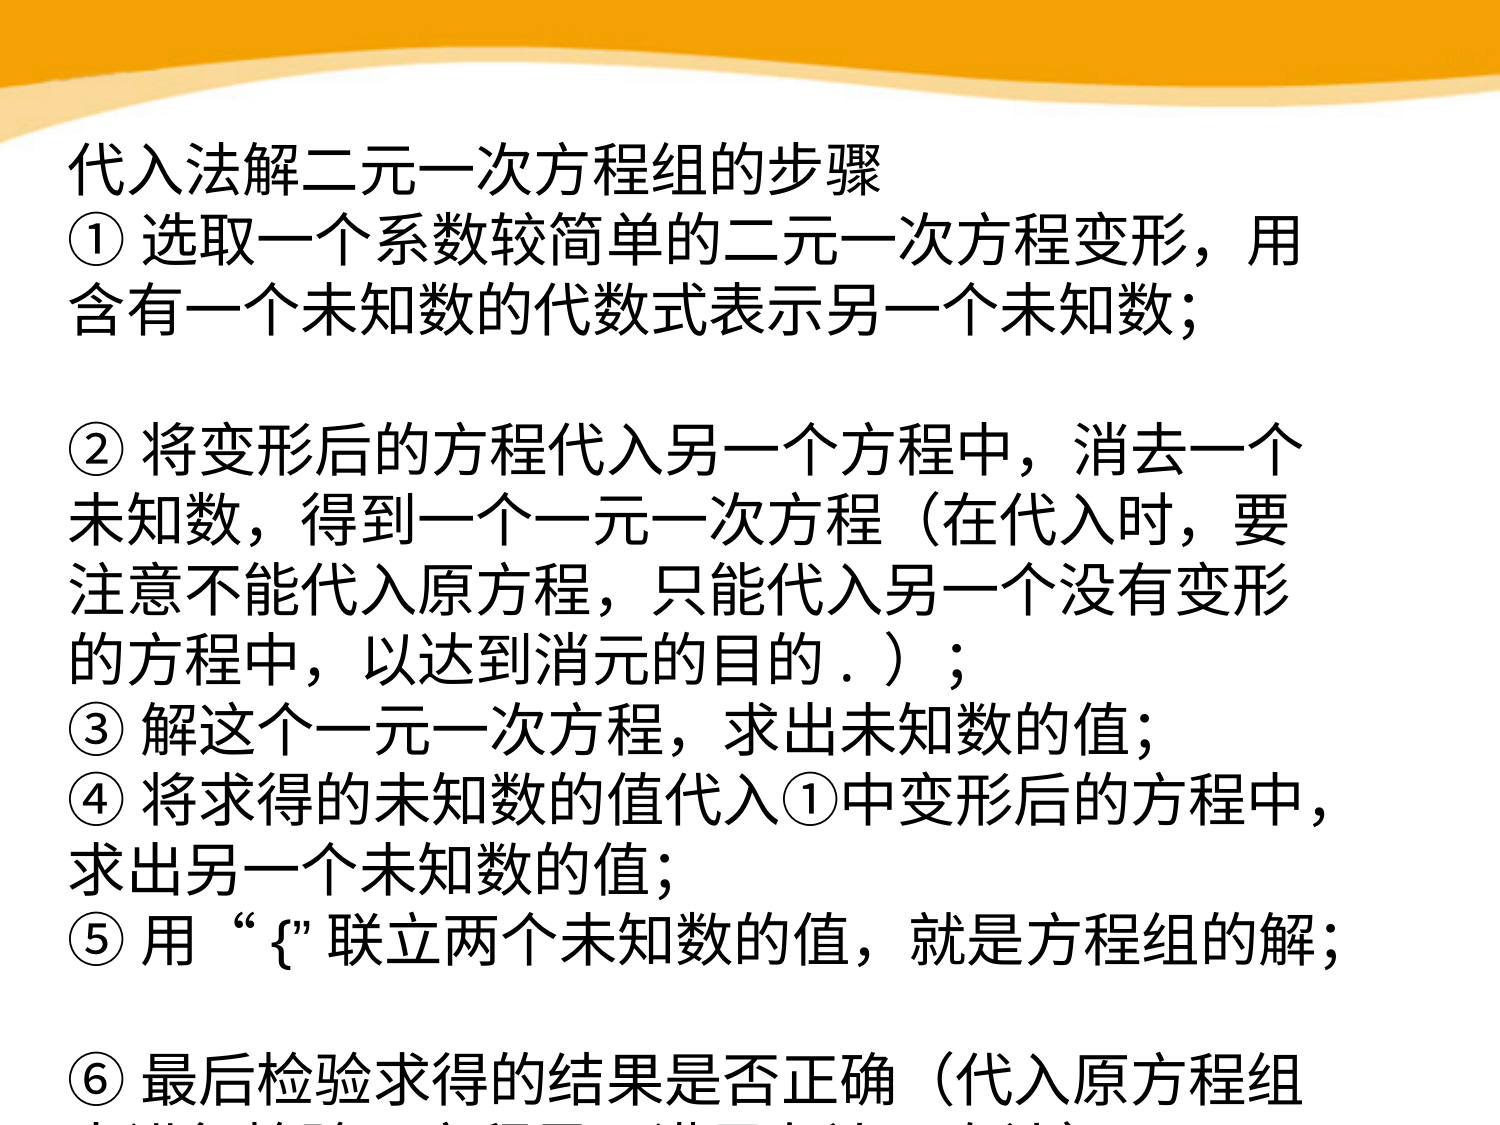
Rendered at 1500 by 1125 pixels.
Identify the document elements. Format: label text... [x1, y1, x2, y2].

text_box 代入法解二元一次方程组的步骤 ①选取一个系数较简单的二元一次方程变形，用含有一个未知数的代数式表示另一个未知数； ②将变形后的方程代入另一个方程中，消去一个未知数，得到一个一元一次方程（在代入时，要注意不能代入原方程，只能代入另一个没有变形的方程中，以达到消元的目的. ）； ③解这个一元一次方程，求出未知数的值； ④将求得的未知数的值代入①中变形后的方程中，求出另一个未知数的值； ⑤用“{”联立两个未知数的值，就是方程组的解； ⑥最后检验求得的结果是否正确（代入原方程组中进行检验，方程是否满足左边=右边）. [53, 125, 1353, 1125]
picture [0, 0, 1500, 1125]
